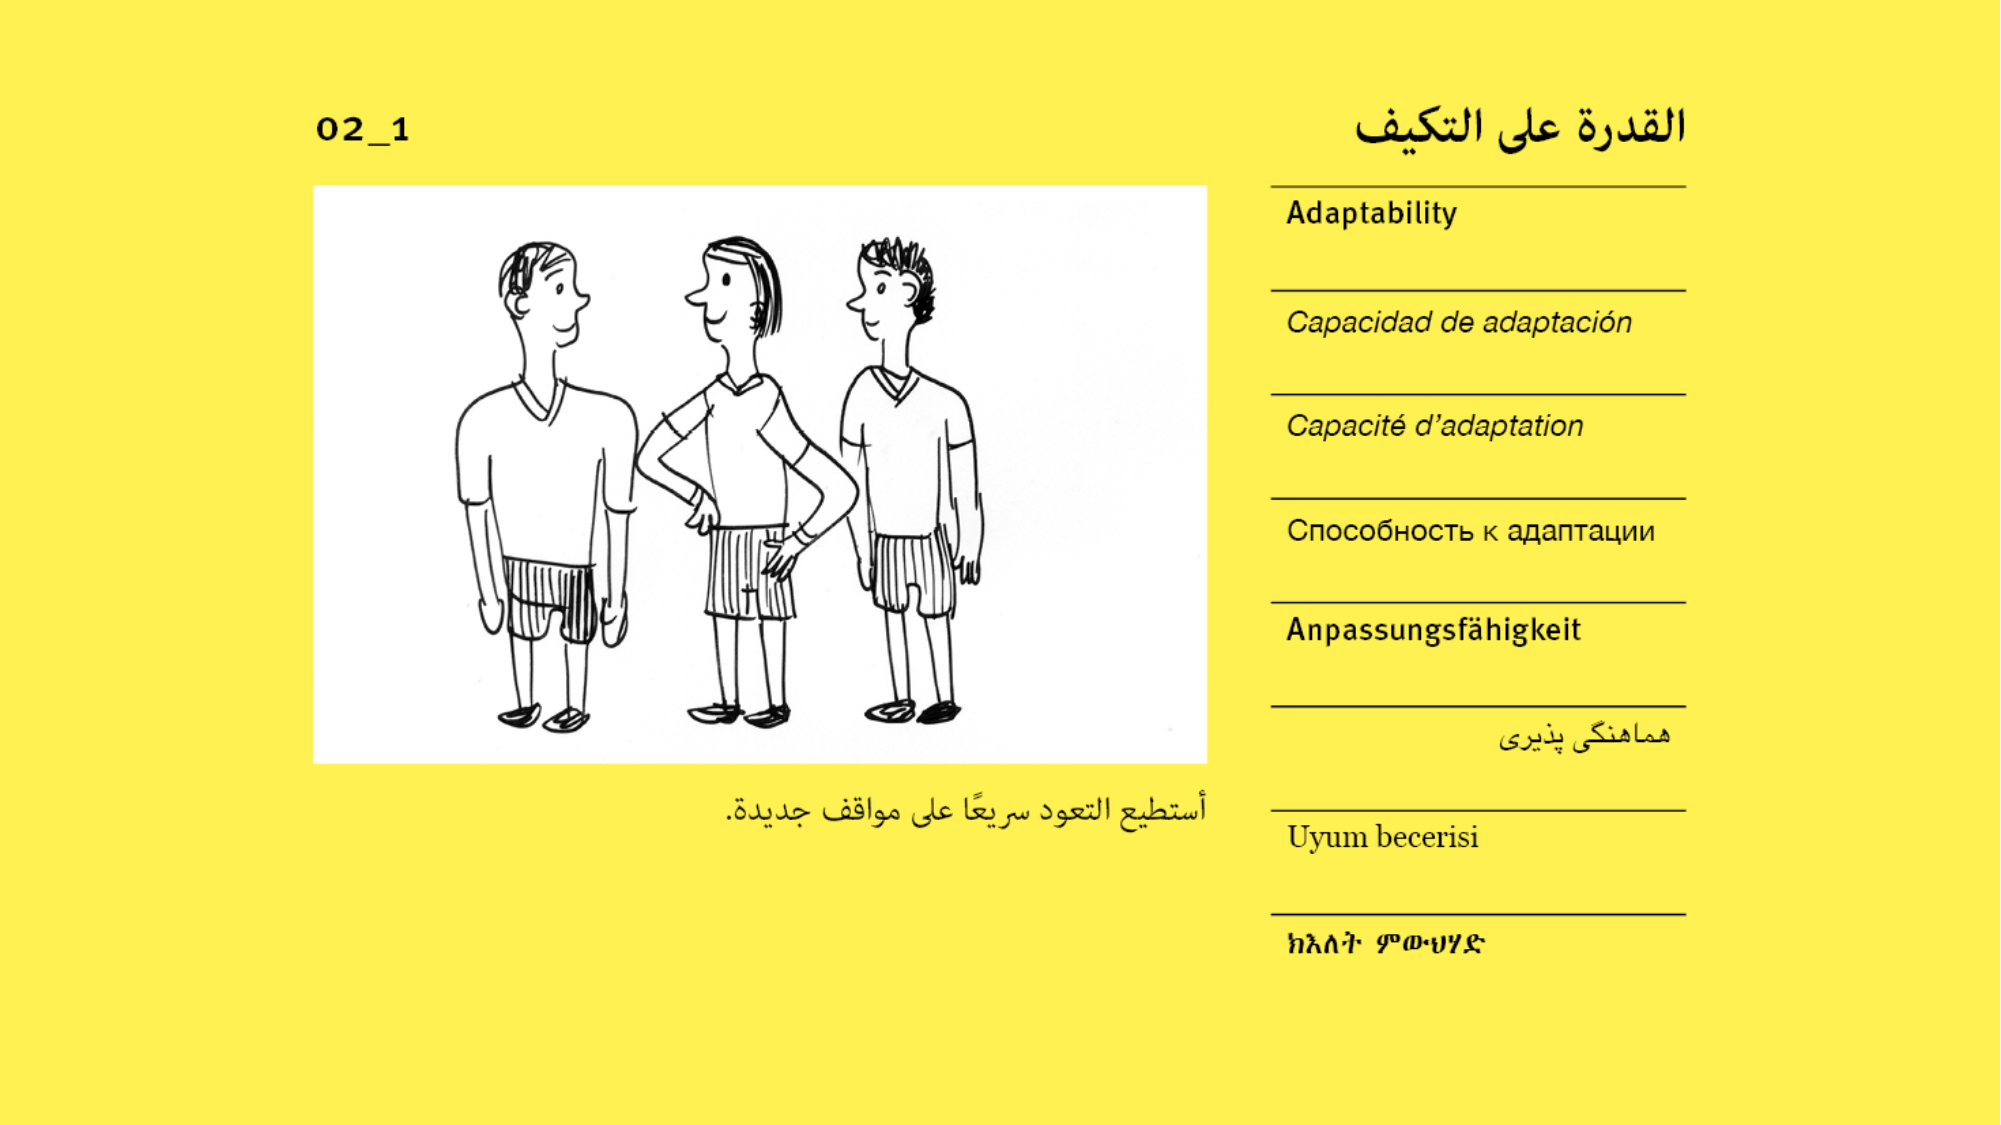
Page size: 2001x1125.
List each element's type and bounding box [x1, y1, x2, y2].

picture [207, 0, 1793, 1125]
